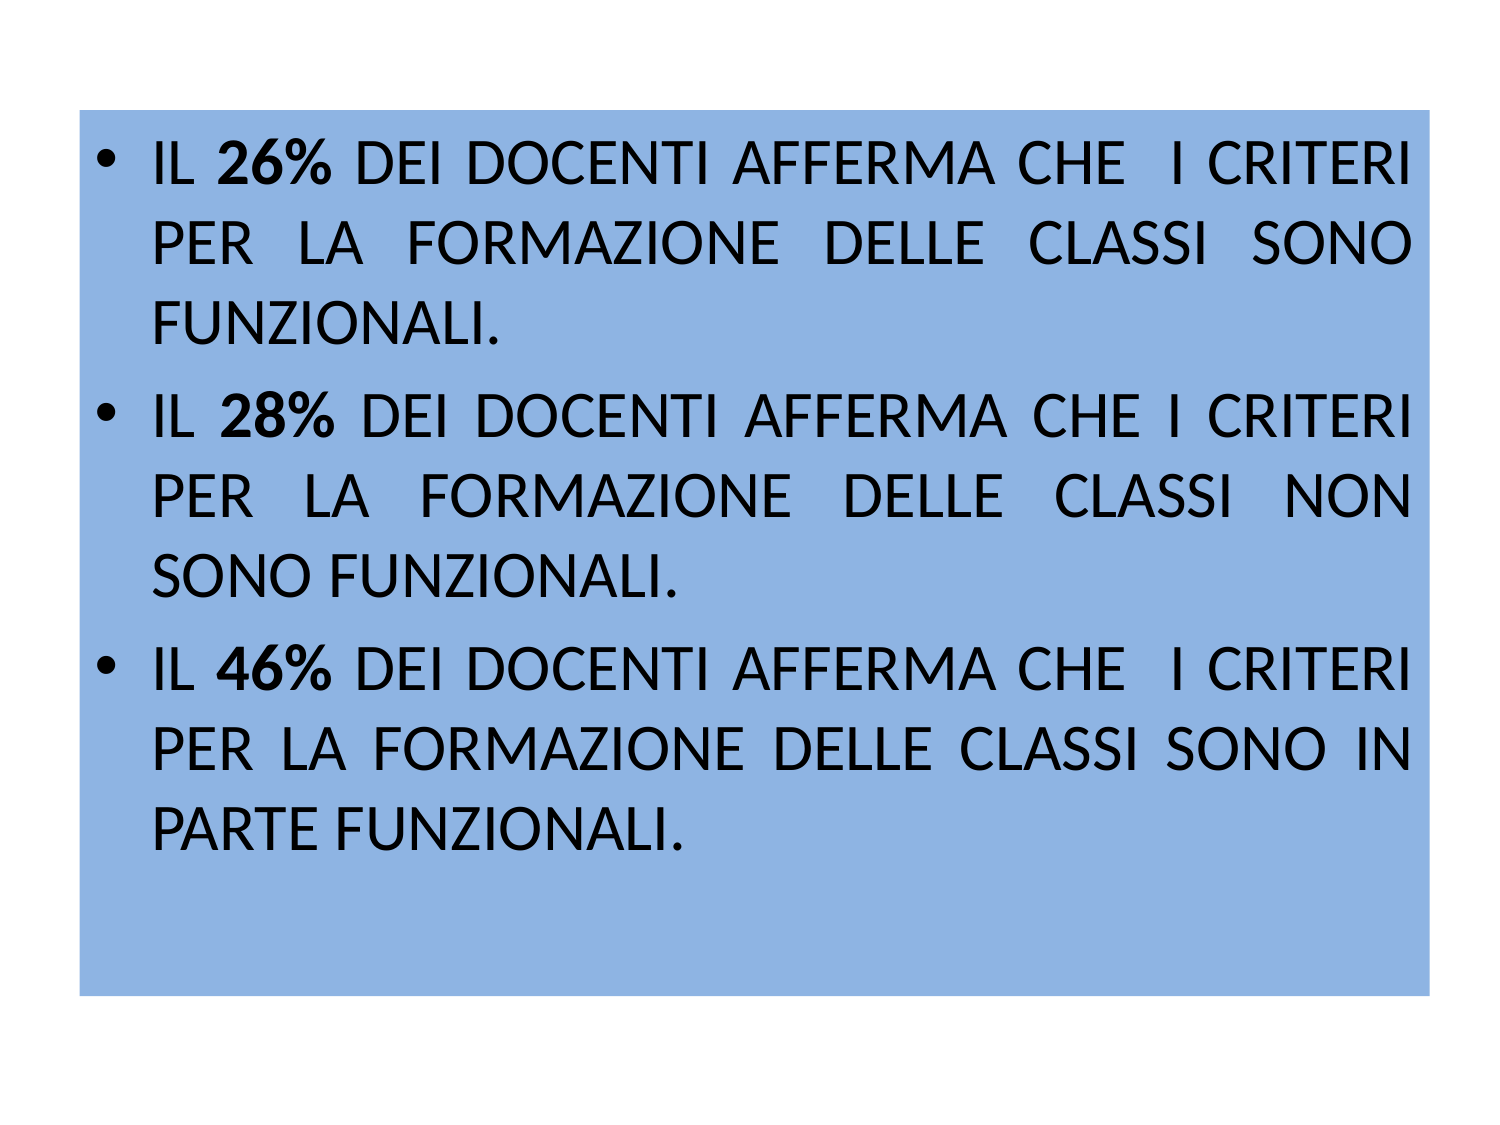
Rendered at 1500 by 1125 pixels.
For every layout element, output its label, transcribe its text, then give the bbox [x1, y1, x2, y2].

list IL 26% DEI DOCENTI AFFERMA CHE I CRITERI PER LA FORMAZIONE DELLE CLASSI SONO FUNZIONALI. IL 28% DEI DOCENTI AFFERMA CHE I CRITERI PER LA FORMAZIONE DELLE CLASSI NON SONO FUNZIONALI. IL 46% DEI DOCENTI AFFERMA CHE I CRITERI PER LA FORMAZIONE DELLE CLASSI SONO IN PARTE FUNZIONALI. [79, 110, 1430, 997]
